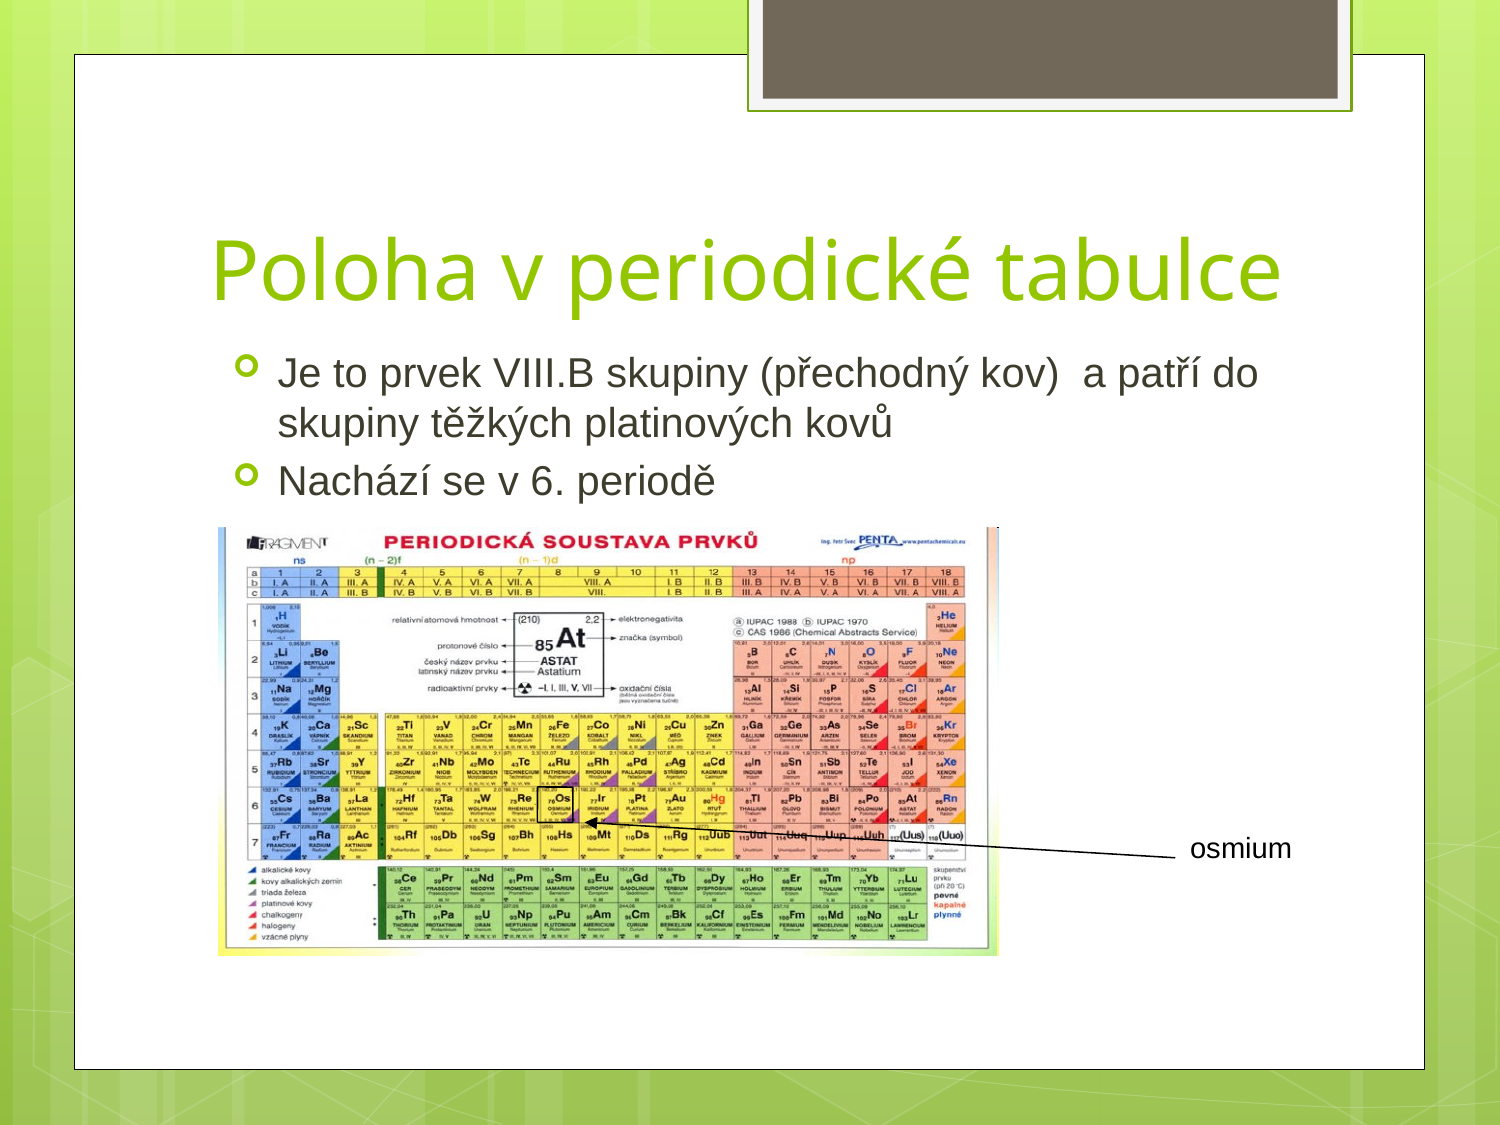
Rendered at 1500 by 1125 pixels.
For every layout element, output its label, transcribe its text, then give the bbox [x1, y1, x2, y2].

text_box Je to prvek VIII.B skupiny (přechodný kov) a patří do skupiny těžkých platinových kovů Nachází se v 6. periodě [206, 338, 1282, 508]
text_box Poloha v periodické tabulce [194, 137, 1348, 325]
picture [218, 526, 999, 957]
text_box osmium [1175, 822, 1317, 873]
